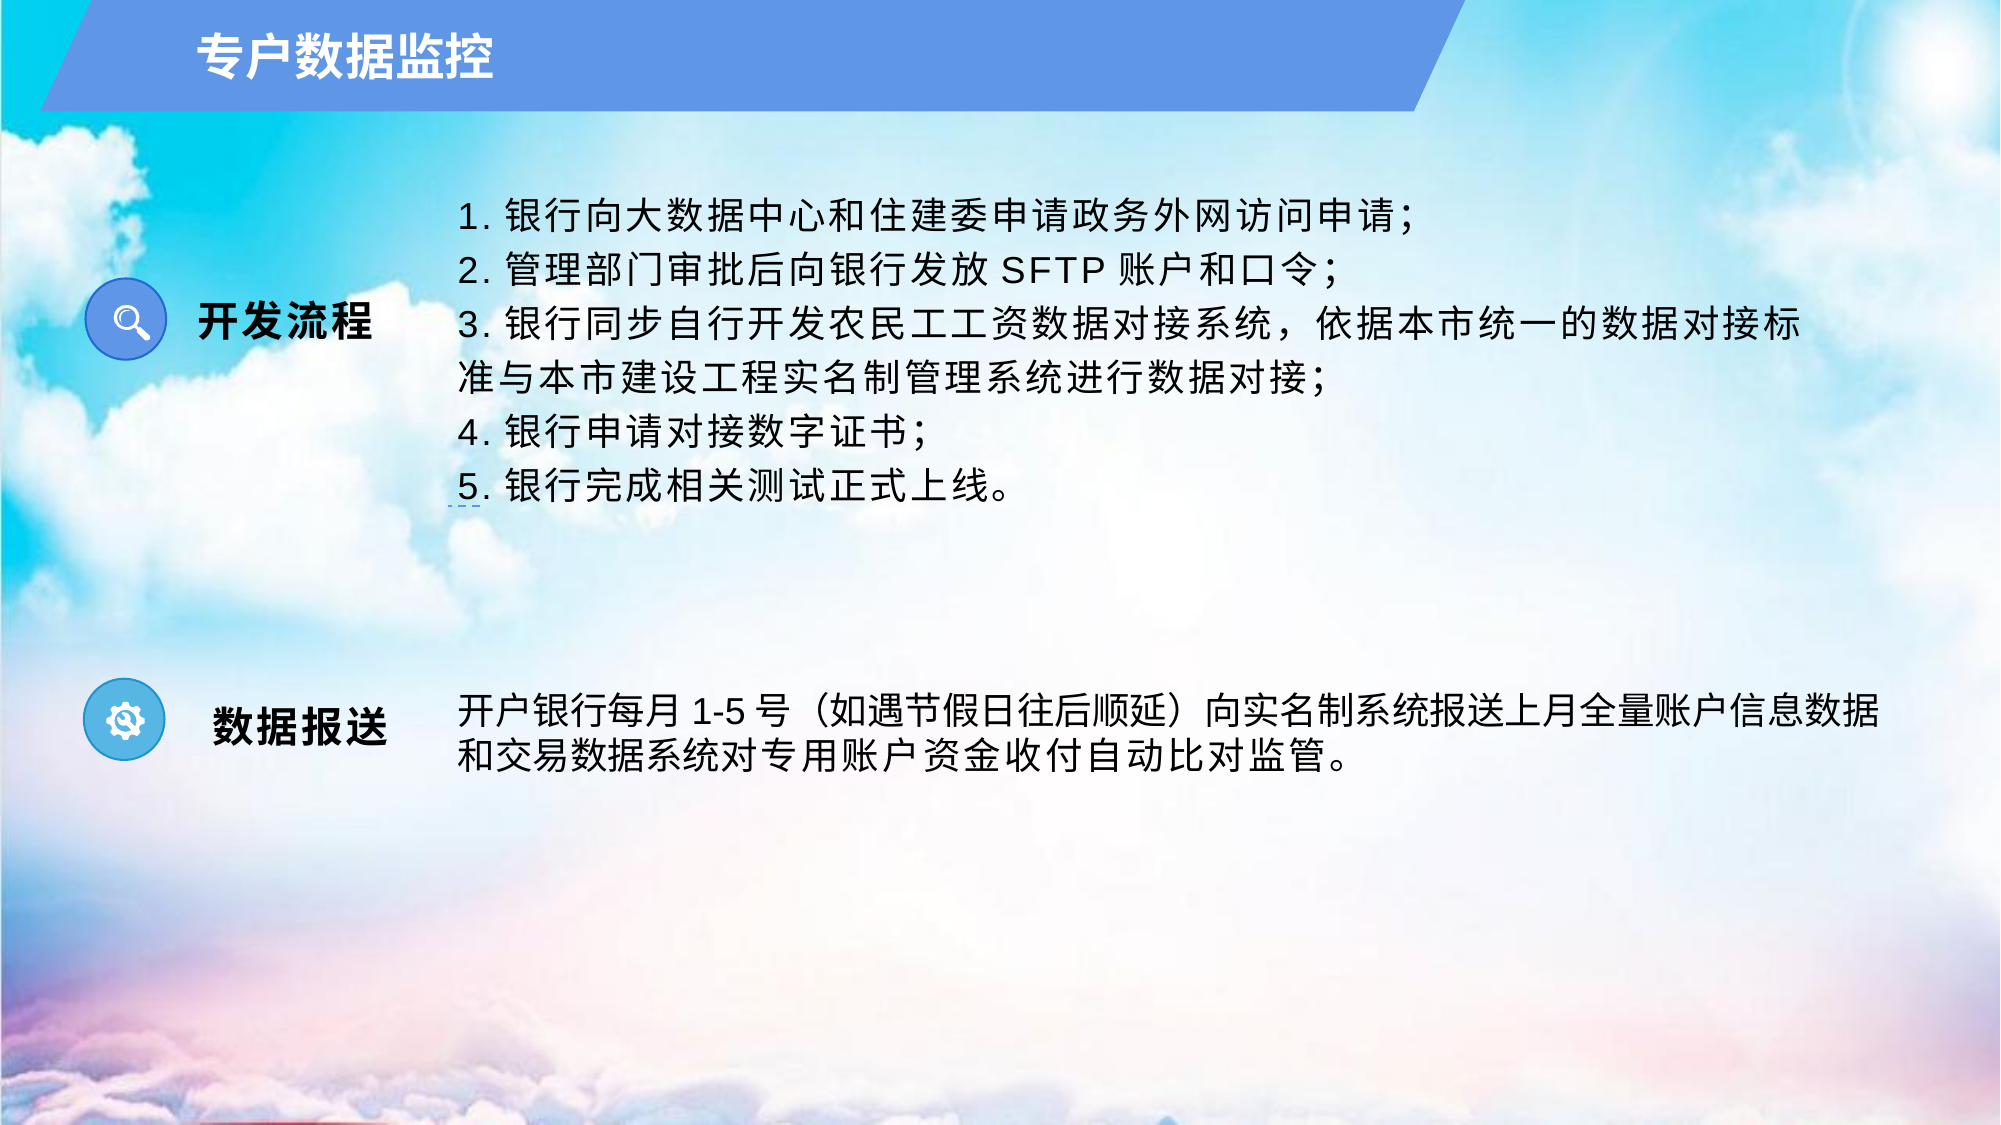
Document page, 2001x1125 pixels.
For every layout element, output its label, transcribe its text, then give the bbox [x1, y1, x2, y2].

text_box 数据报送 [165, 623, 436, 819]
text_box [82, 677, 165, 762]
text_box [113, 304, 151, 341]
text_box 1.银行向大数据中心和住建委申请政务外网访问申请； 2.管理部门审批后向银行发放SFTP账户和口令； 3.银行同步自行开发农民工工资数据对接系统，依据本市统一的数据对接标准与本市建设工程实名制管理系统进行数据对接； 4.银行申请对接数字证书； 5.银行完成相关测试正式上线。 [442, 195, 1823, 548]
text_box [84, 277, 168, 361]
text_box 开发流程 [182, 259, 419, 371]
text_box [106, 701, 145, 740]
text_box 开户银行每月1-5号（如遇节假日往后顺延）向实名制系统报送上月全量账户信息数据和交易数据系统对专用账户资金收付自动比对监管。 [442, 679, 1899, 830]
text_box 专户数据监控 [38, 0, 1467, 113]
picture [0, 0, 2001, 1125]
